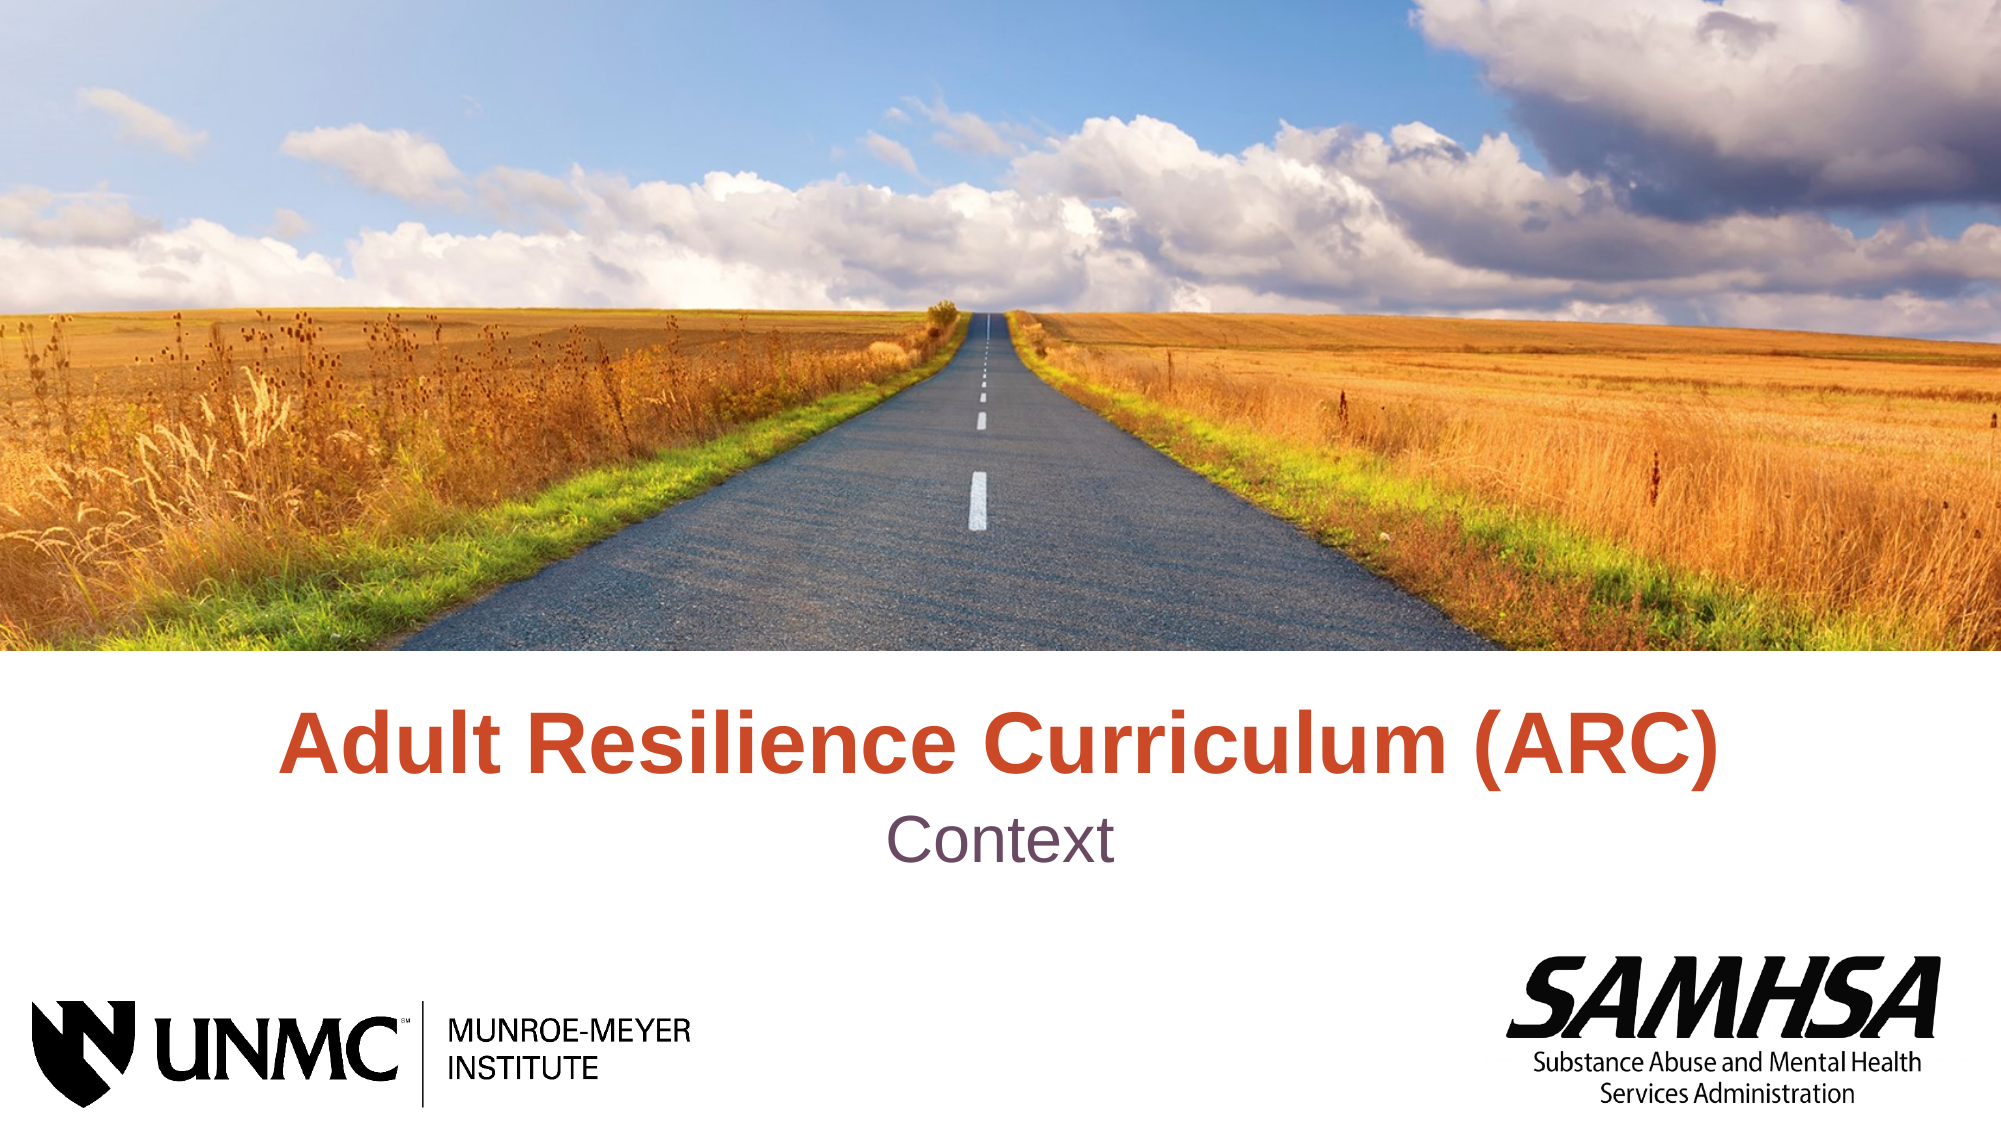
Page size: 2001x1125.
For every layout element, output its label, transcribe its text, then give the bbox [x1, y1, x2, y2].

title Adult Resilience Curriculum (ARC) [166, 691, 1834, 912]
subtitle Context [249, 705, 1750, 977]
picture [32, 1001, 690, 1108]
picture [1486, 949, 1968, 1108]
picture [0, 0, 2001, 691]
